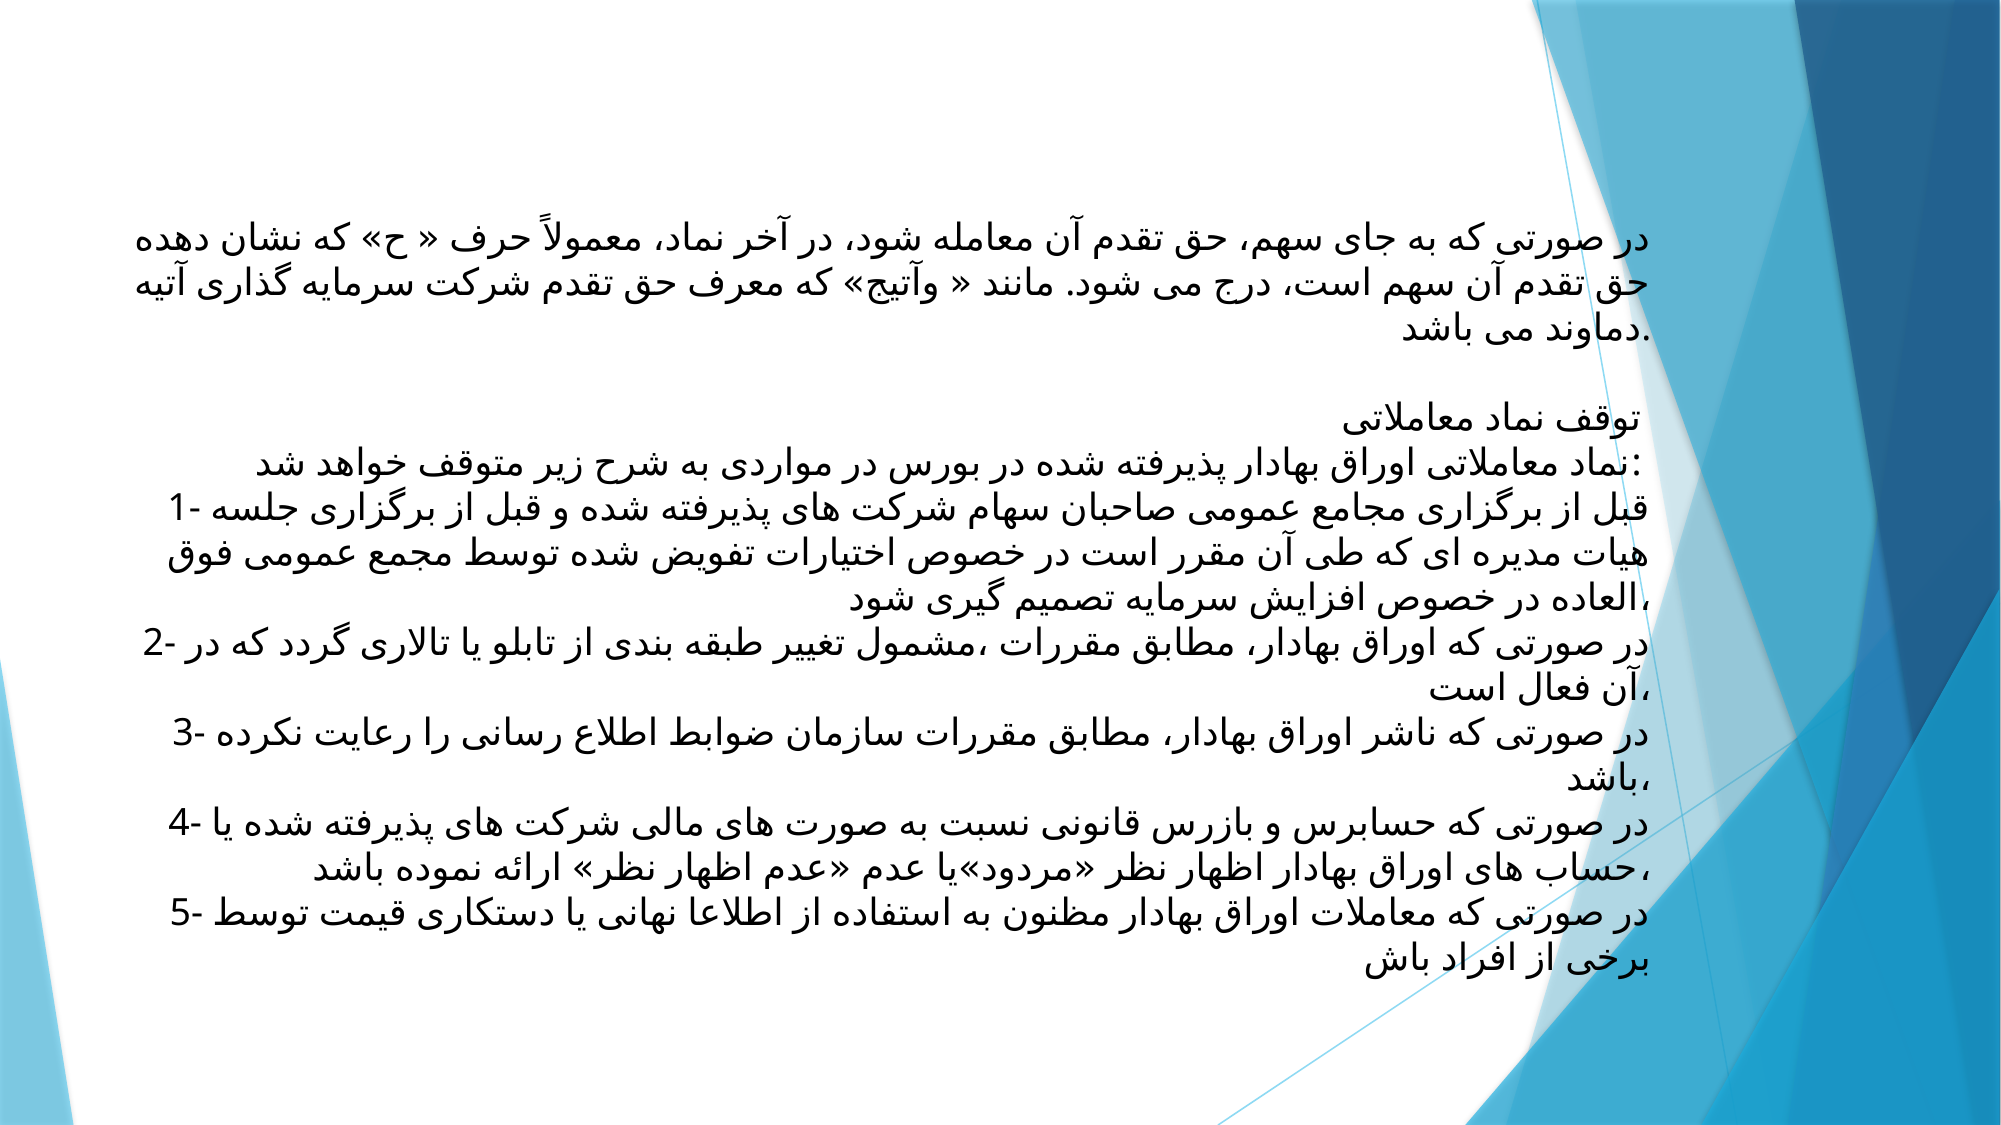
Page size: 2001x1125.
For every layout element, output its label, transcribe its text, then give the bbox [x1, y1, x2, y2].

text_box در صورتی که به جای سهم، حق تقدم آن معامله شود، در آخر نماد، معمولاً حرف « ح» که نشان دهده حق تقدم آن سهم است، درج می شود. مانند « وآتیج» که معرف حق تقدم شرکت سرمایه گذاری آتیه دماوند می باشد. توقف نماد معاملاتی نماد معاملاتی اوراق بهادار پذیرفته شده در بورس در مواردی به شرح زیر متوقف خواهد شد: 1- قبل از برگزاری مجامع عمومی صاحبان سهام شرکت های پذیرفته شده و قبل از برگزاری جلسه هیات مدیره ای که طی آن مقرر است در خصوص اختیارات تفویض شده توسط مجمع عمومی فوق العاده در خصوص افزایش سرمایه تصمیم گیری شود، 2- در صورتی که اوراق بهادار، مطابق مقررات ،مشمول تغییر طبقه بندی از تابلو یا تالاری گردد که در آن فعال است، 3- در صورتی که ناشر اوراق بهادار، مطابق مقررات سازمان ضوابط اطلاع رسانی را رعایت نکرده باشد، 4- در صورتی که حسابرس و بازرس قانونی نسبت به صورت های مالی شرکت های پذیرفته شده یا حساب های اوراق بهادار اظهار نظر «مردود»یا عدم «عدم اظهار نظر» ارائه نموده باشد، 5- در صورتی که معاملات اوراق بهادار مظنون به استفاده از اطلاعا نهانی یا دستکاری قیمت توسط برخی از افراد باش [104, 205, 1666, 985]
